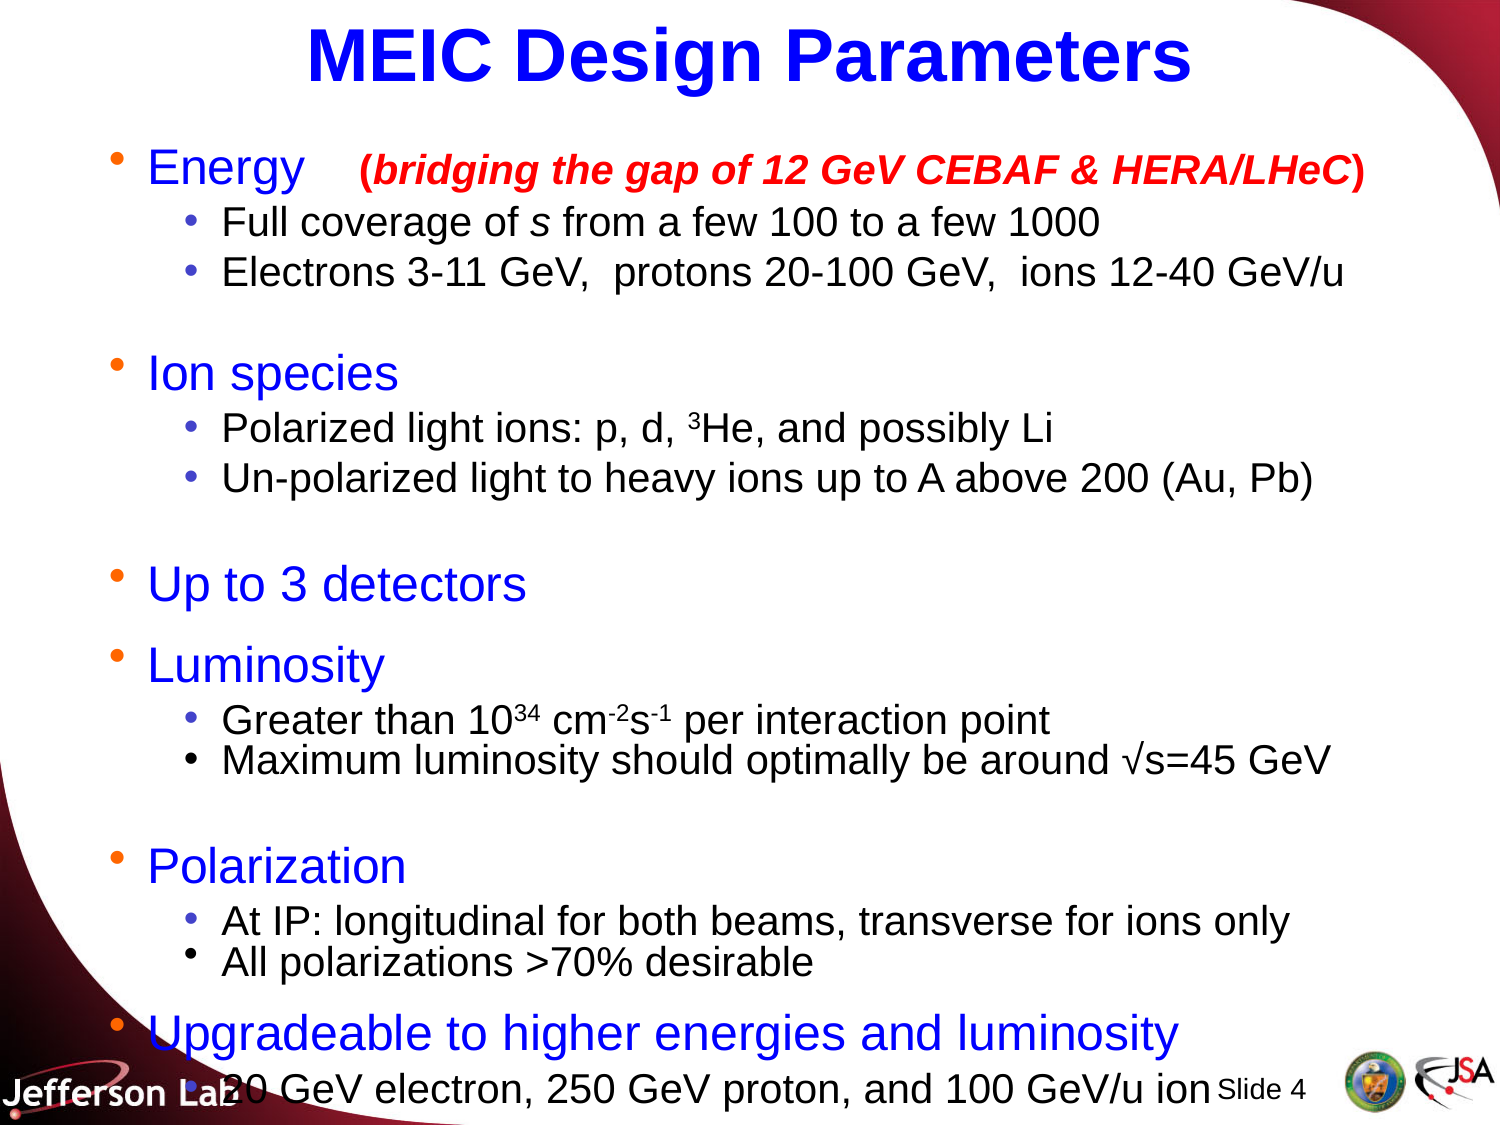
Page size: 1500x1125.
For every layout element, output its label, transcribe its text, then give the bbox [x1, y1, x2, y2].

slide_number Slide 4 [1128, 1057, 1322, 1118]
title MEIC Design Parameters [0, 0, 1500, 103]
list Energy (bridging the gap of 12 GeV CEBAF & HERA/LHeC) Full coverage of s from a few 100 to a few 1000 Electrons 3-11 GeV, protons 20-100 GeV, ions 12-40 GeV/u Ion species Polarized light ions: p, d, 3He, and possibly Li Un-polarized light to heavy ions up to A above 200 (Au, Pb) Up to 3 detectors Luminosity Greater than 1034 cm-2s-1 per interaction point Maximum luminosity should optimally be around √s=45 GeV Polarization At IP: longitudinal for both beams, transverse for ions only All polarizations >70% desirable Upgradeable to higher energies and luminosity 20 GeV electron, 250 GeV proton, and 100 GeV/u ion [93, 126, 1443, 1046]
picture [0, 103, 1500, 1125]
